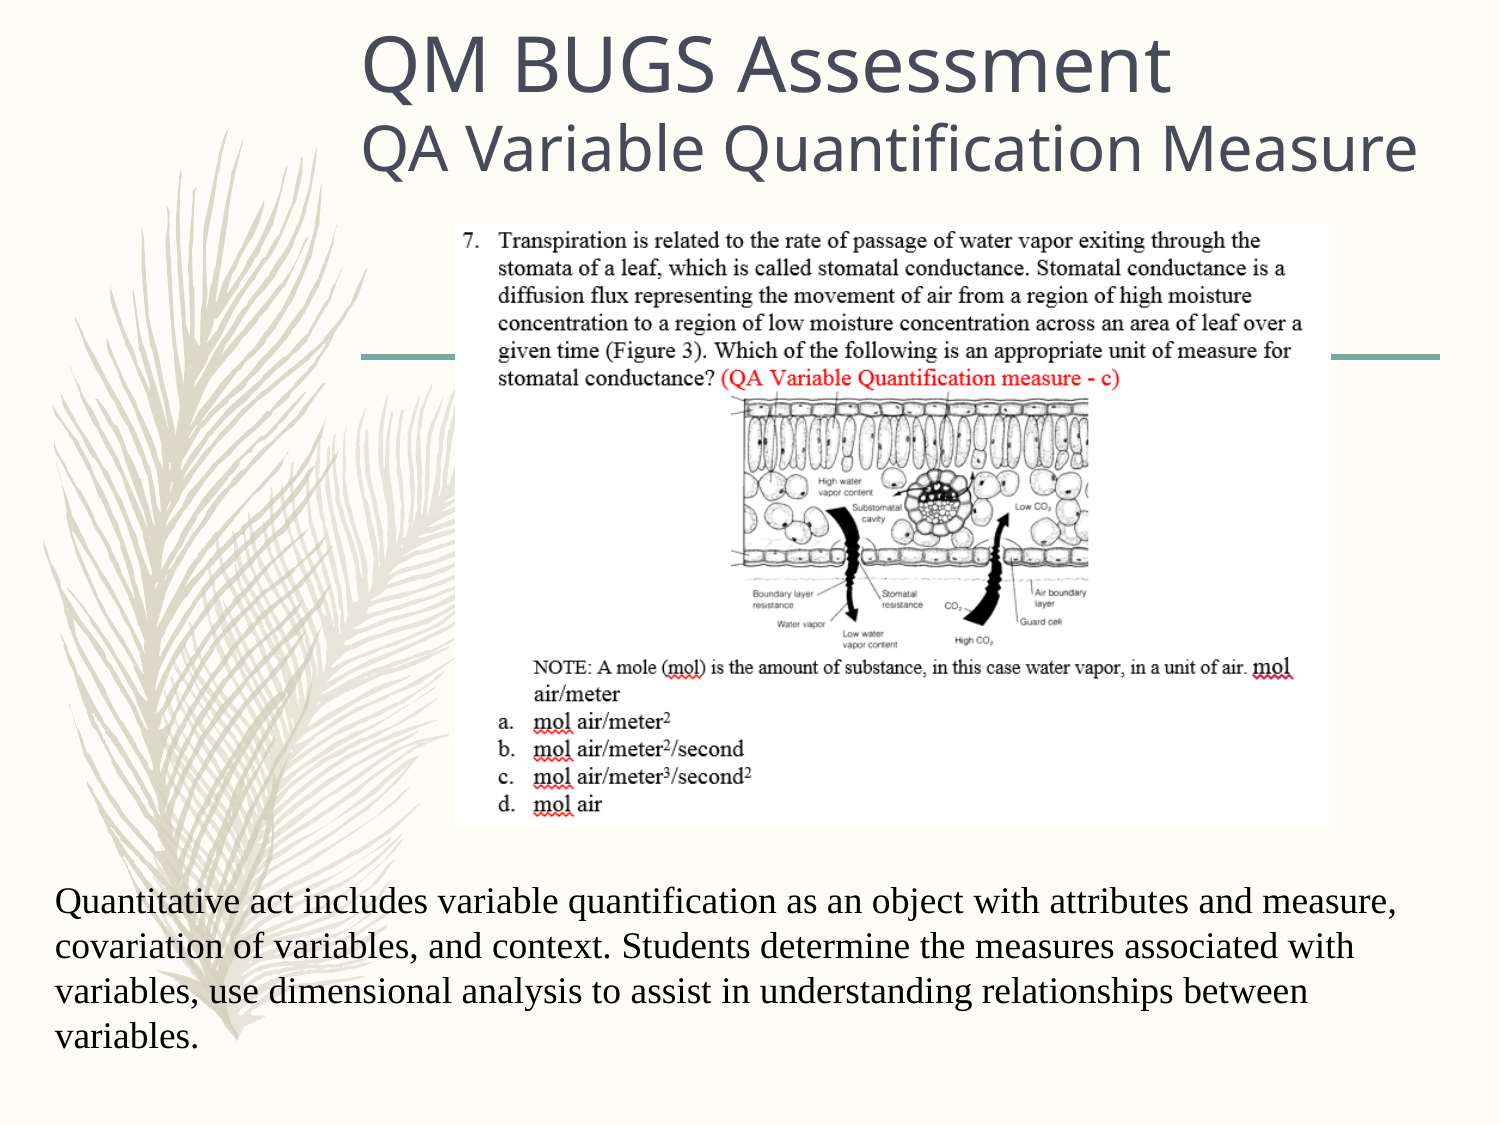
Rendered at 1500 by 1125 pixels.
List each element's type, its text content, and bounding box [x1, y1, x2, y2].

text_box Quantitative act includes variable quantification as an object with attributes and measure, covariation of variables, and context. Students determine the measures associated with variables, use dimensional analysis to assist in understanding relationships between variables. [39, 868, 1440, 1064]
title QM BUGS Assessment QA Variable Quantification Measure [345, 11, 1440, 268]
picture [454, 224, 1331, 827]
